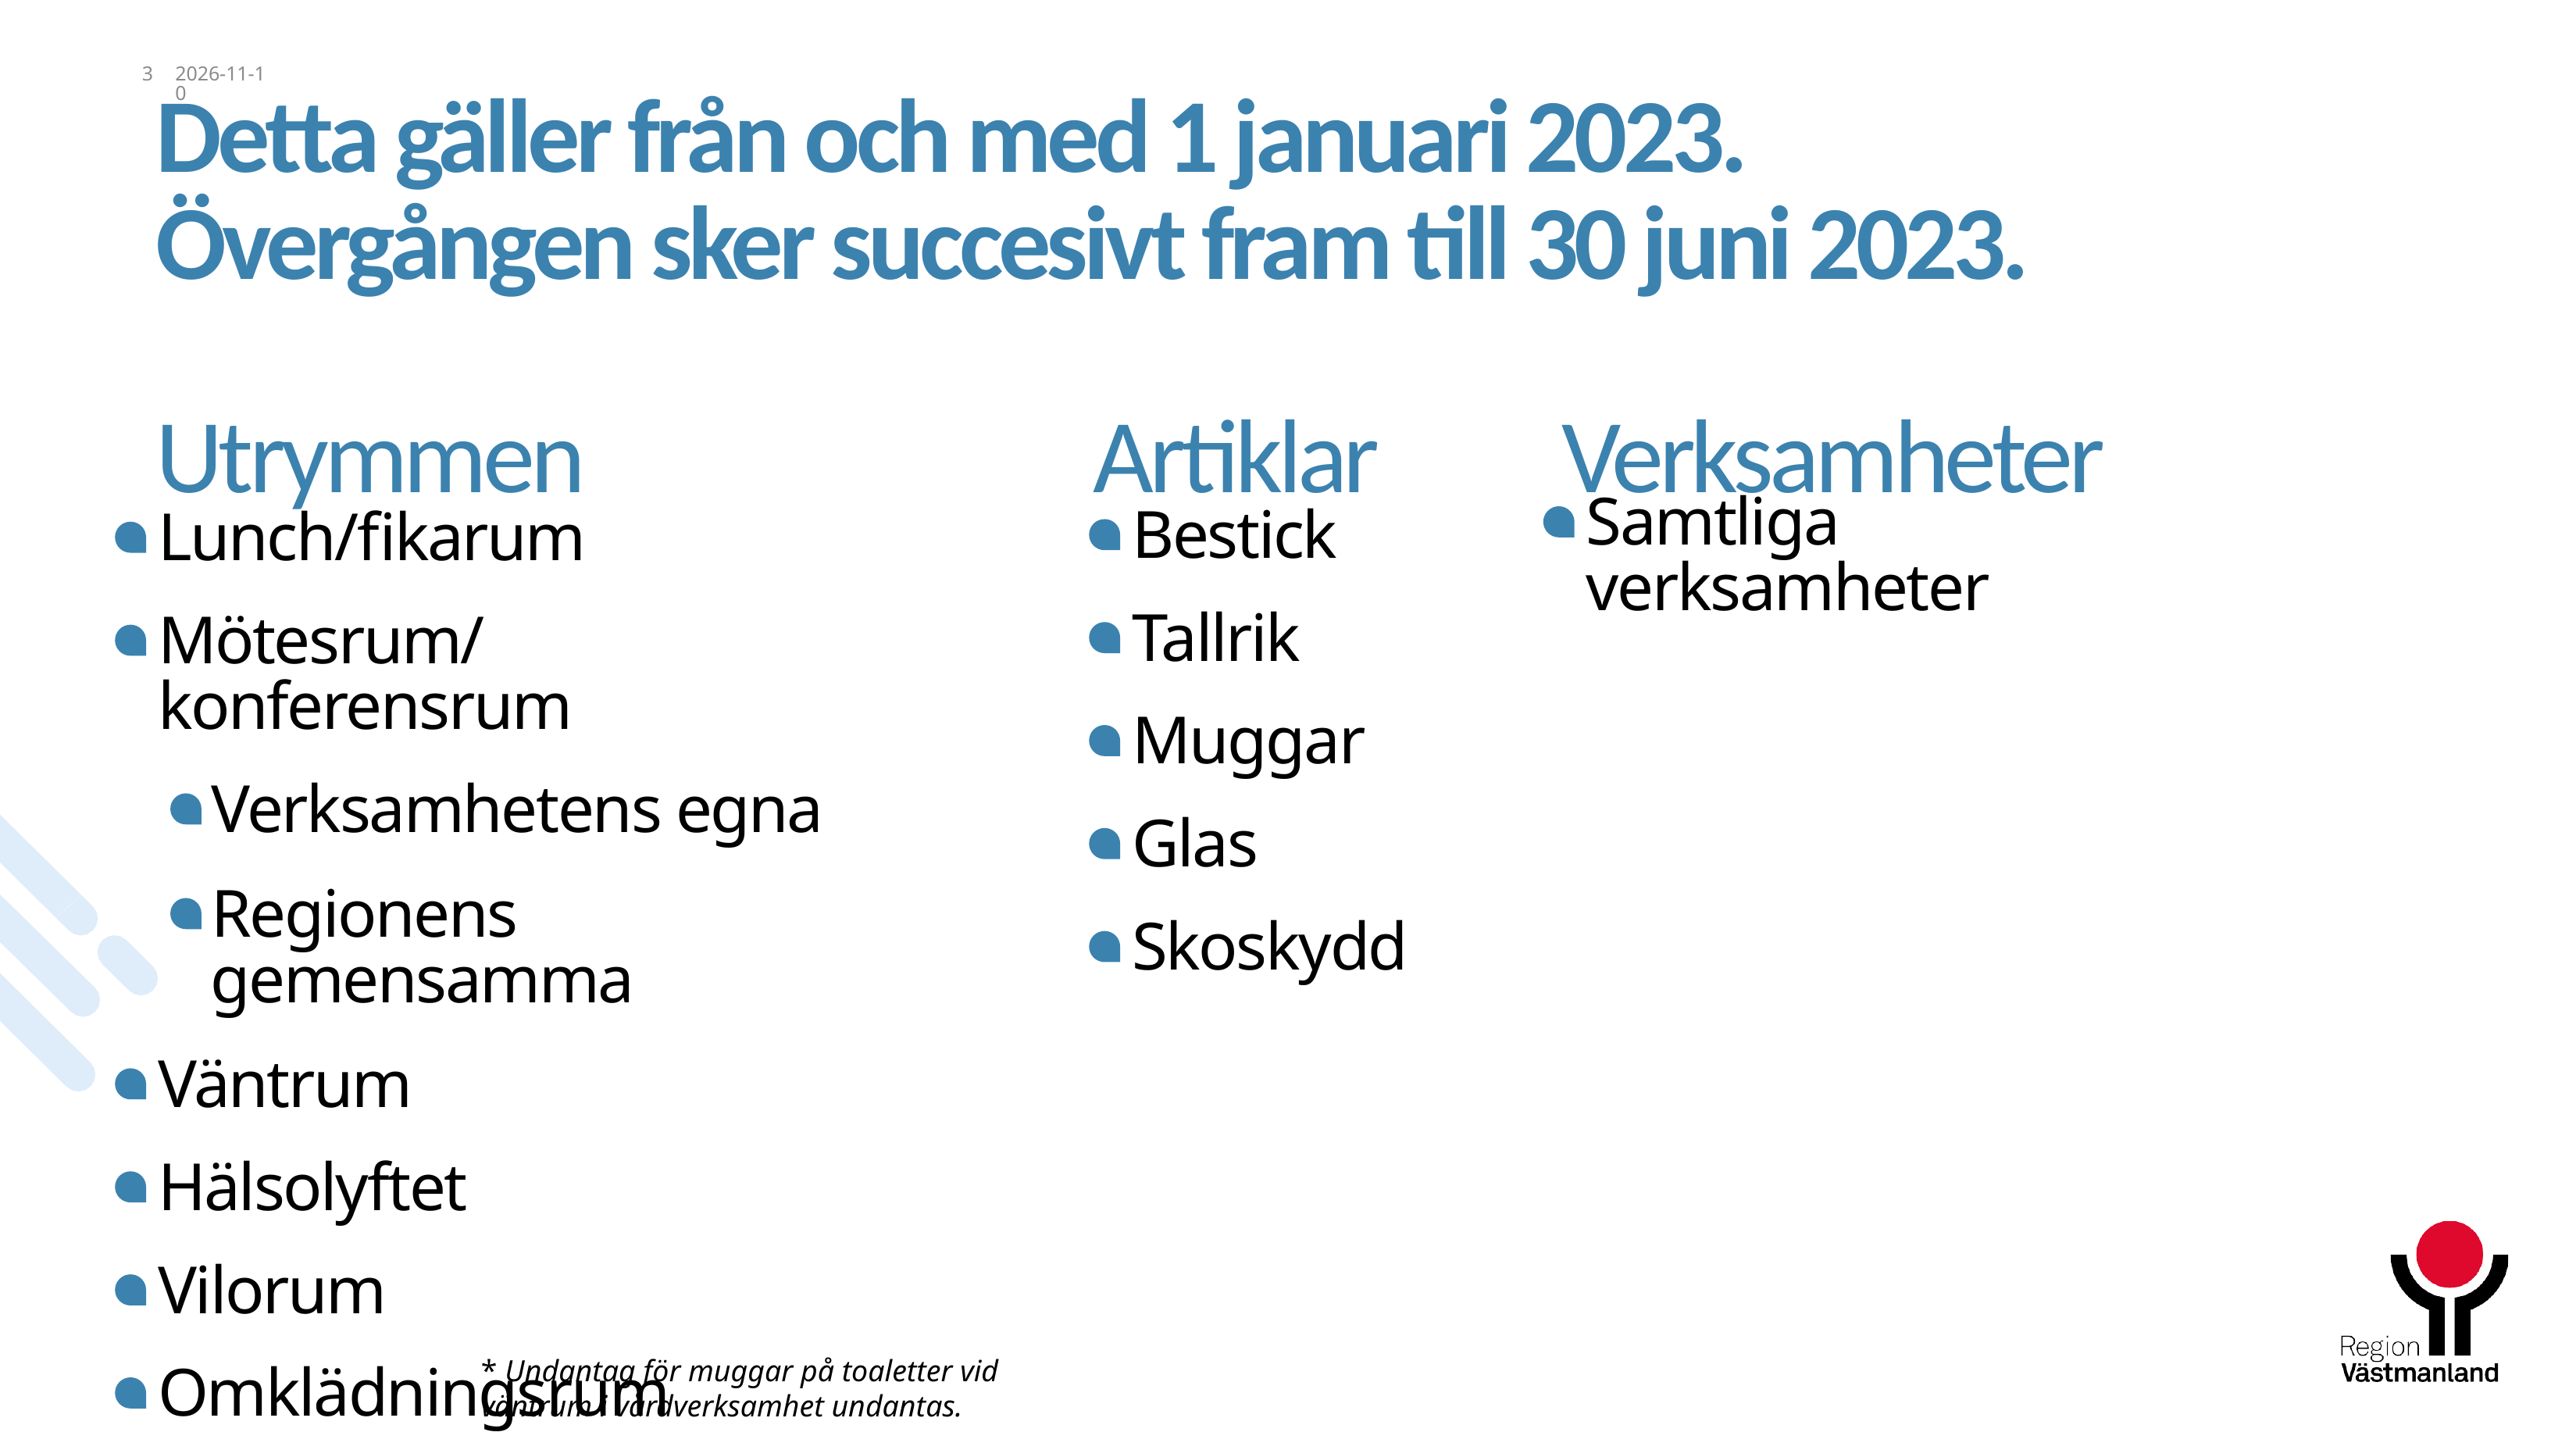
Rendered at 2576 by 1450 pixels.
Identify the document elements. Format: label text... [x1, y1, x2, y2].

slide_number 3 [107, 61, 154, 86]
list Lunch/fikarum Mötesrum/konferensrum Verksamhetens egna Regionens gemensamma Väntrum Hälsolyftet Vilorum Omklädningsrum Toaletter * [113, 508, 873, 1274]
list Bestick Tallrik Muggar Glas Skoskydd [1087, 505, 1448, 1272]
text_box * Undantag för muggar på toaletter vid väntrum i vårdverksamhet undantas. [469, 1346, 1088, 1429]
title Detta gäller från och med 1 januari 2023. Övergången sker succesivt fram till 30 juni 2023. Utrymmen Artiklar Verksamheter [155, 61, 2421, 524]
text_box Samtliga verksamheter [1542, 492, 2160, 1259]
picture [2341, 1221, 2509, 1382]
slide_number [175, 61, 277, 86]
